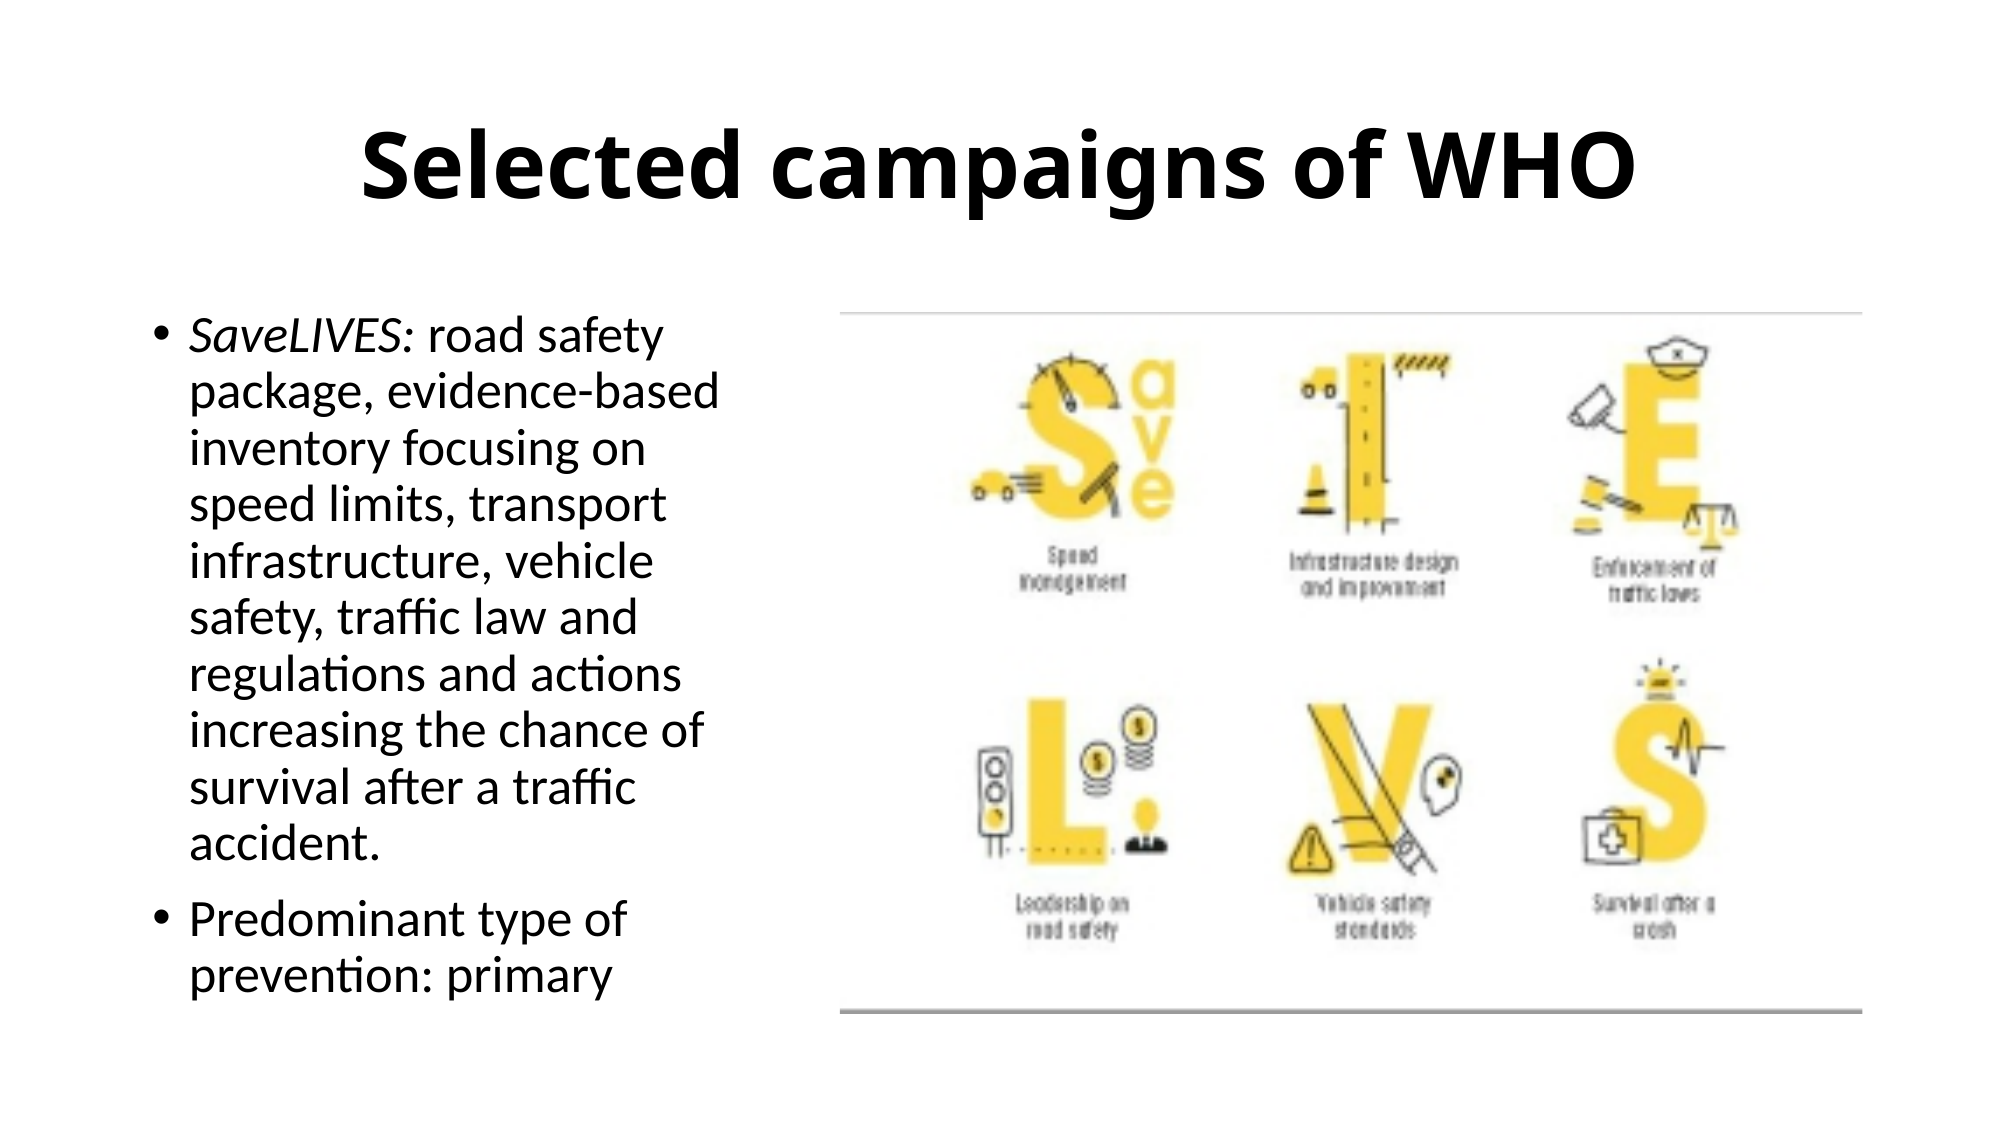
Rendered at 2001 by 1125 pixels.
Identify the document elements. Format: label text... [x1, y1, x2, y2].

list SaveLIVES: road safety package, evidence-based inventory focusing on speed limits, transport infrastructure, vehicle safety, traffic law and regulations and actions increasing the chance of survival after a traffic accident. Predominant type of prevention: primary [137, 299, 761, 1014]
title Selected campaigns of WHO [137, 59, 1863, 278]
picture [839, 312, 1863, 1014]
